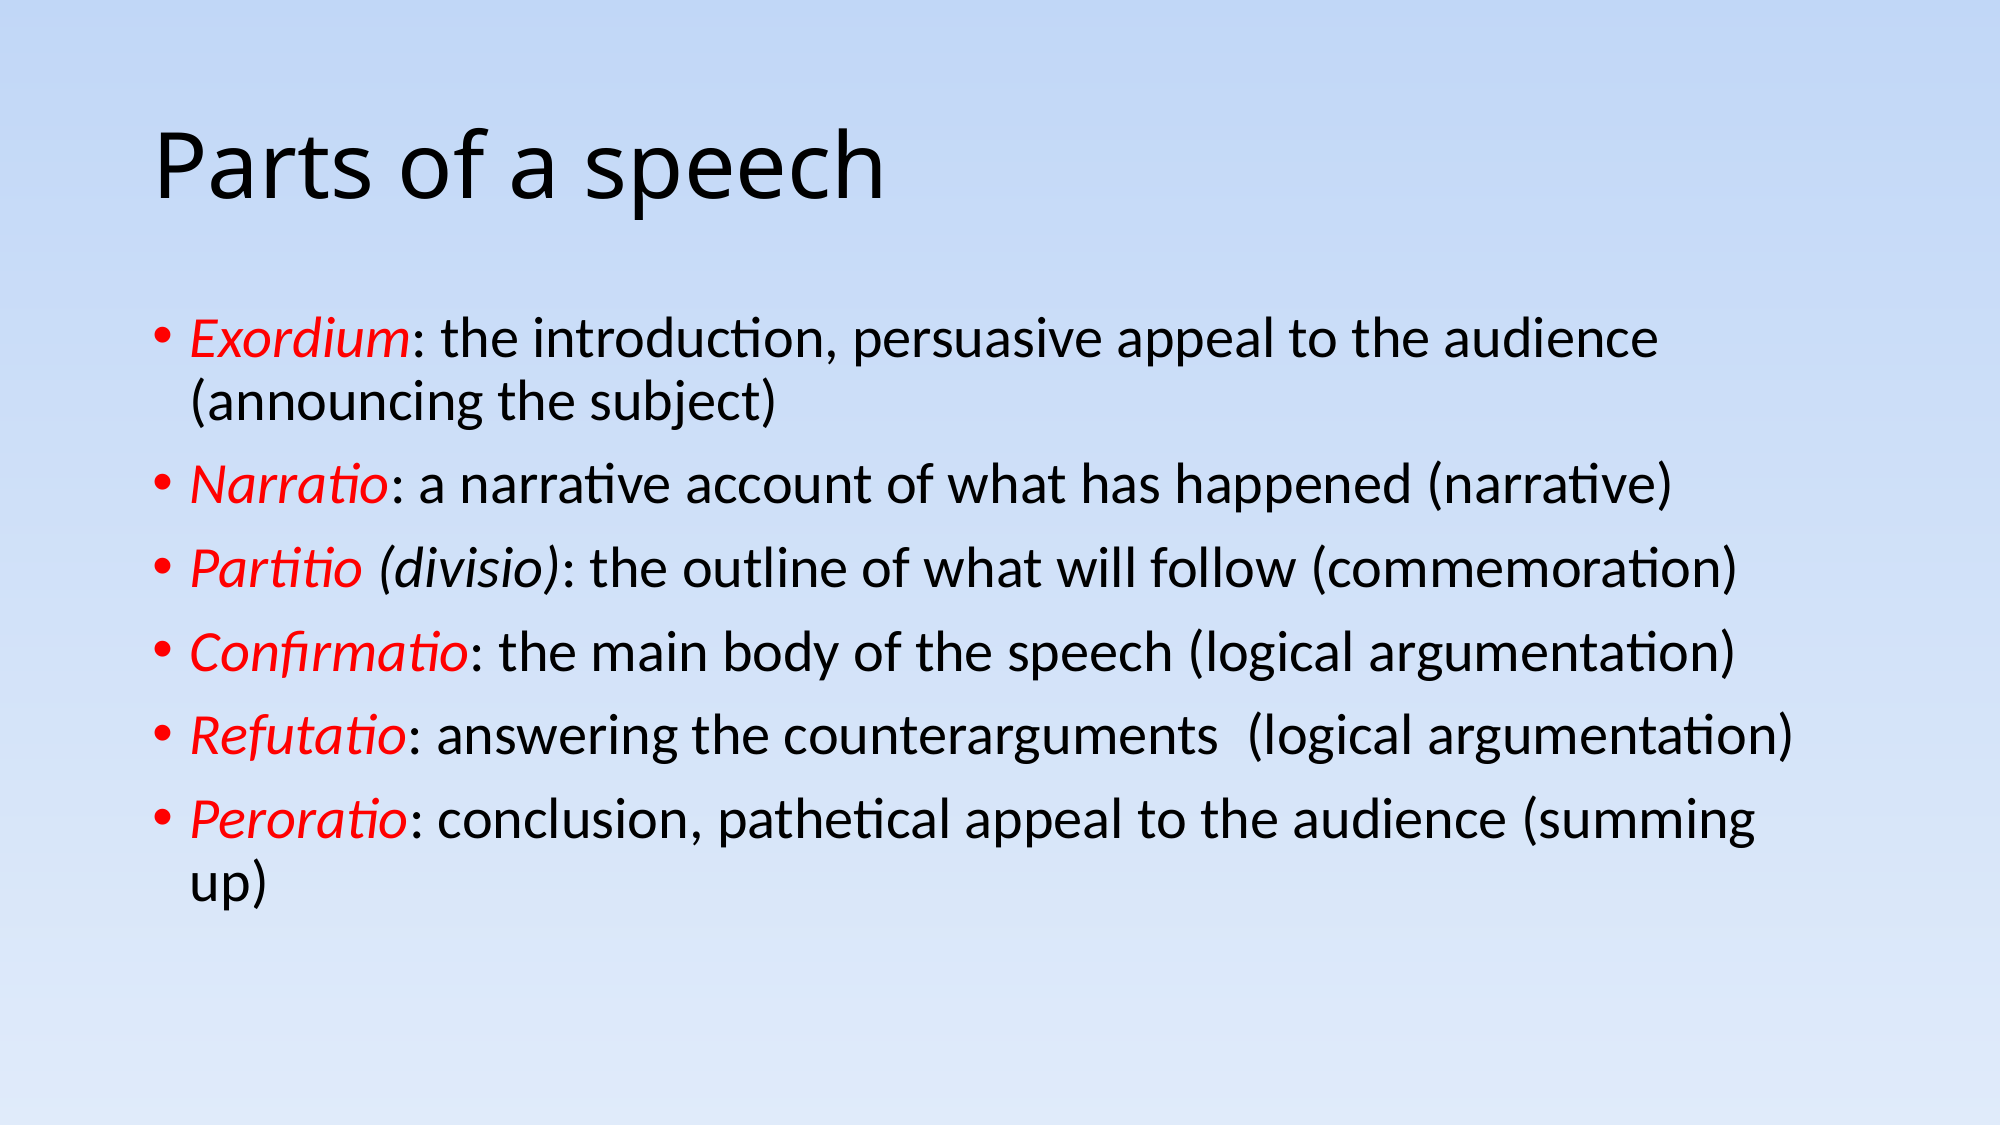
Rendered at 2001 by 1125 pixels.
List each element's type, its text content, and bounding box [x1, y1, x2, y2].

list Exordium: the introduction, persuasive appeal to the audience (announcing the subject) Narratio: a narrative account of what has happened (narrative) Partitio (divisio): the outline of what will follow (commemoration) Confirmatio: the main body of the speech (logical argumentation) Refutatio: answering the counterarguments (logical argumentation) Peroratio: conclusion, pathetical appeal to the audience (summing up) [137, 299, 1863, 1014]
title Parts of a speech [137, 59, 1863, 278]
